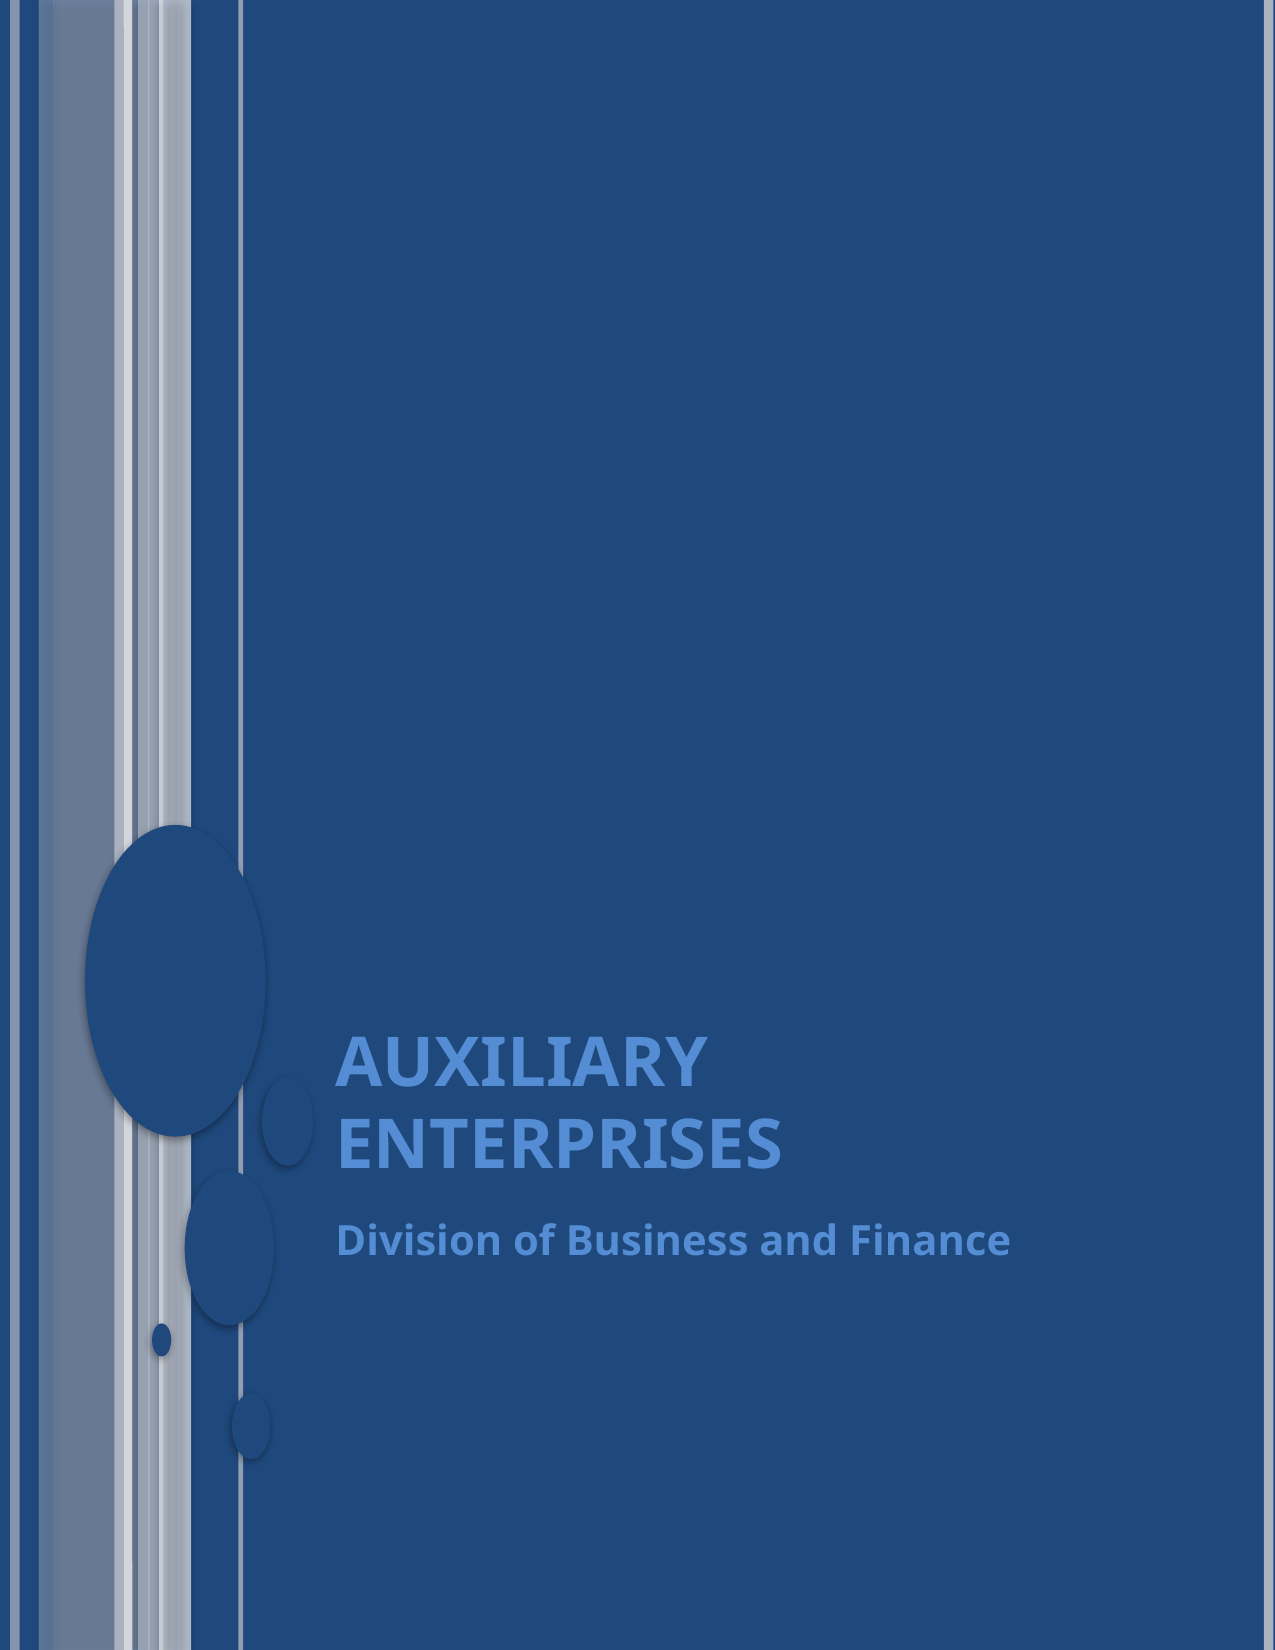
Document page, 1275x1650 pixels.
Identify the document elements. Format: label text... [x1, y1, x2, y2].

title Auxiliary Enterprises [318, 696, 1180, 1191]
list Division of Business and Finance [318, 1205, 1180, 1536]
